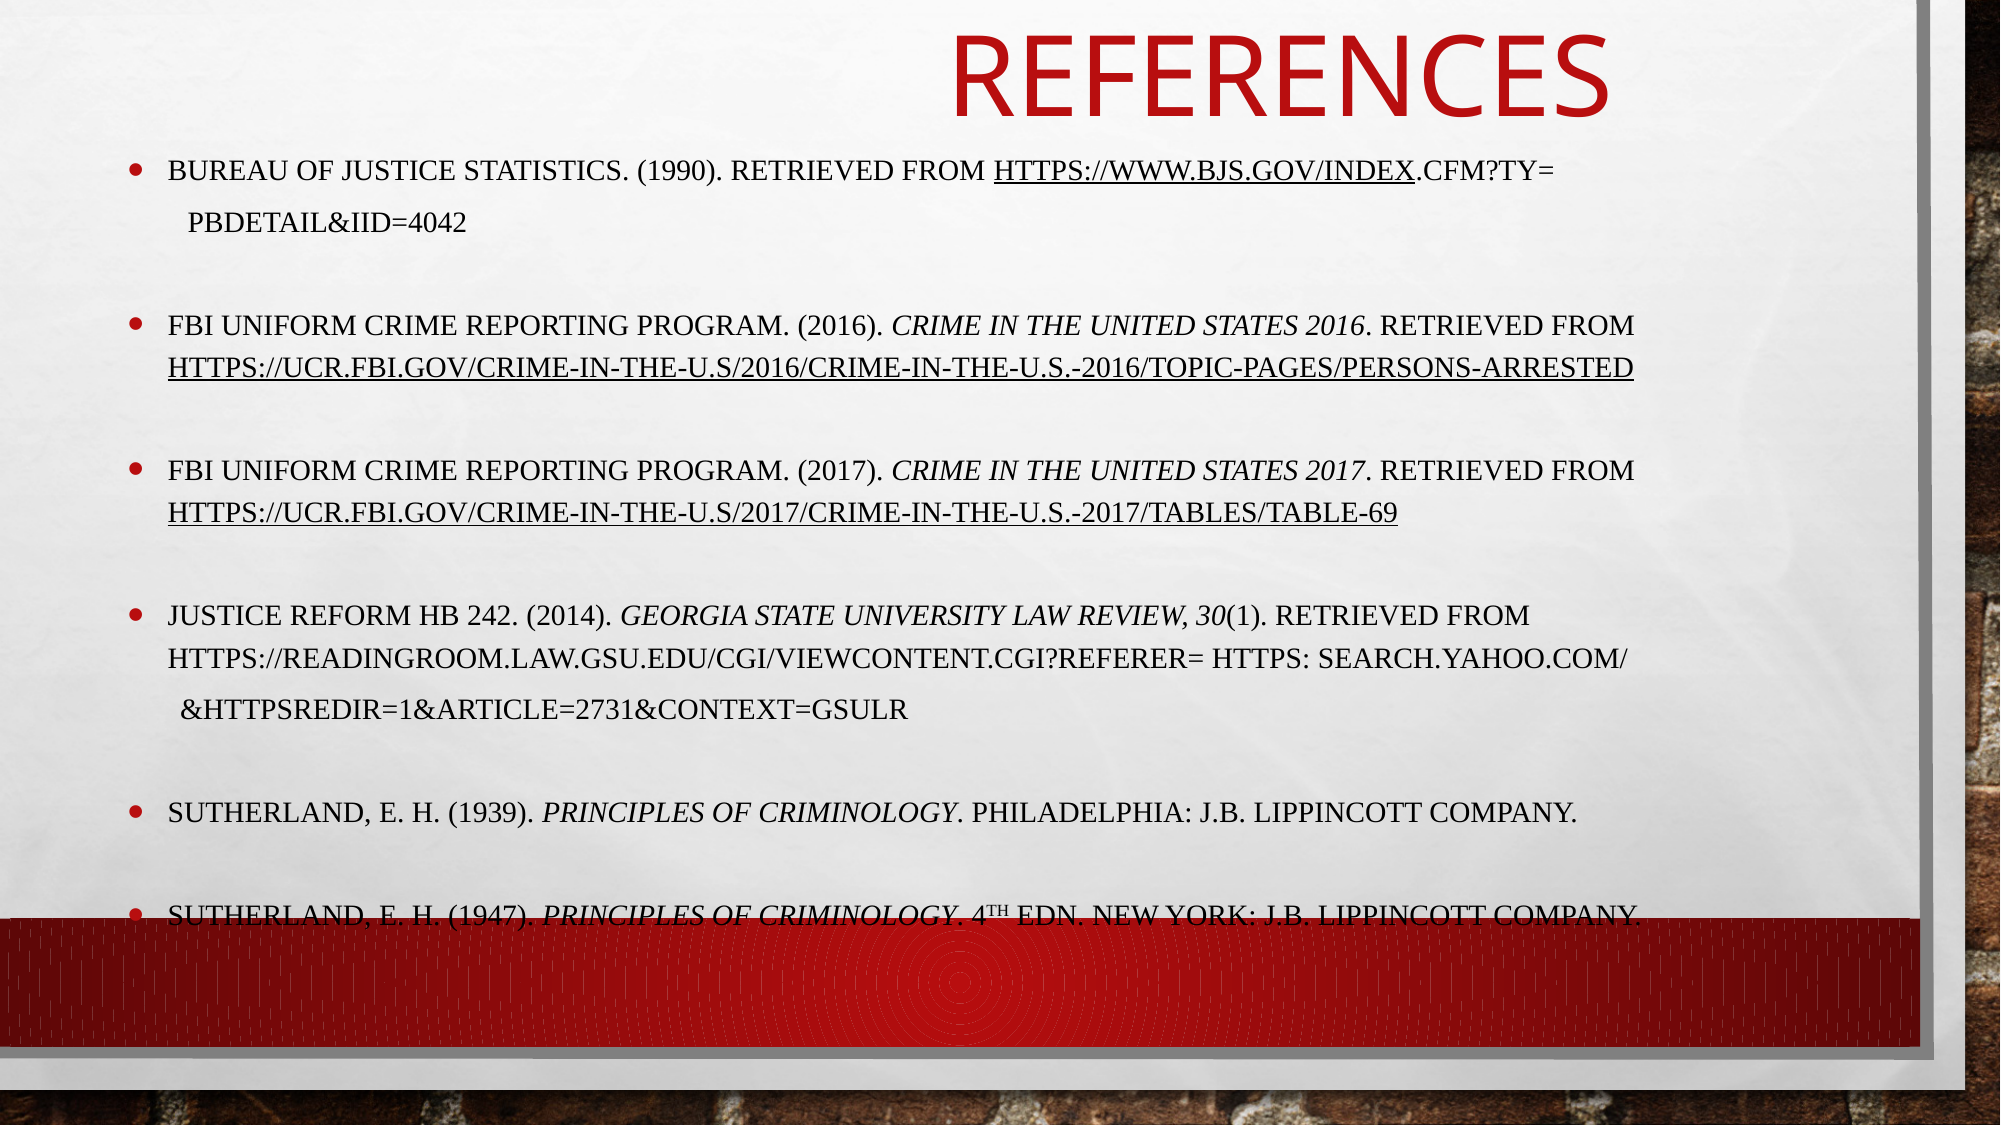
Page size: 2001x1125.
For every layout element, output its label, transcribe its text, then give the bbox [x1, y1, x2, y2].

title References [112, 0, 1818, 92]
picture [0, 0, 2000, 1125]
list Bureau of Justice Statistics. (1990). Retrieved from https://www.bjs.gov/index.cfm?ty= pbdetail&iid=4042 FBI Uniform Crime Reporting Program. (2016). Crime in the United States 2016. Retrieved from https://ucr.fbi.gov/crime-in-the-u.s/2016/crime-in-the-u.s.-2016/topic-pages/persons-arrested FBI Uniform Crime Reporting Program. (2017). Crime in the United States 2017. Retrieved from https://ucr.fbi.gov/crime-in-the-u.s/2017/crime-in-the-u.s.-2017/tables/table-69 Justice Reform HB 242. (2014). Georgia State University Law Review, 30(1). Retrieved from https://readingroom.law.gsu.edu/cgi/viewcontent.cgi?referer= https: Search.yahoo.com/ &httpsredir=1&article=2731&context=gsulr Sutherland, E. H. (1939). Principles of criminology. Philadelphia: J.B. Lippincott Company. Sutherland, E. H. (1947). Principles of criminology. 4th edn. New York: J.B. Lippincott Company. [112, 92, 1818, 956]
